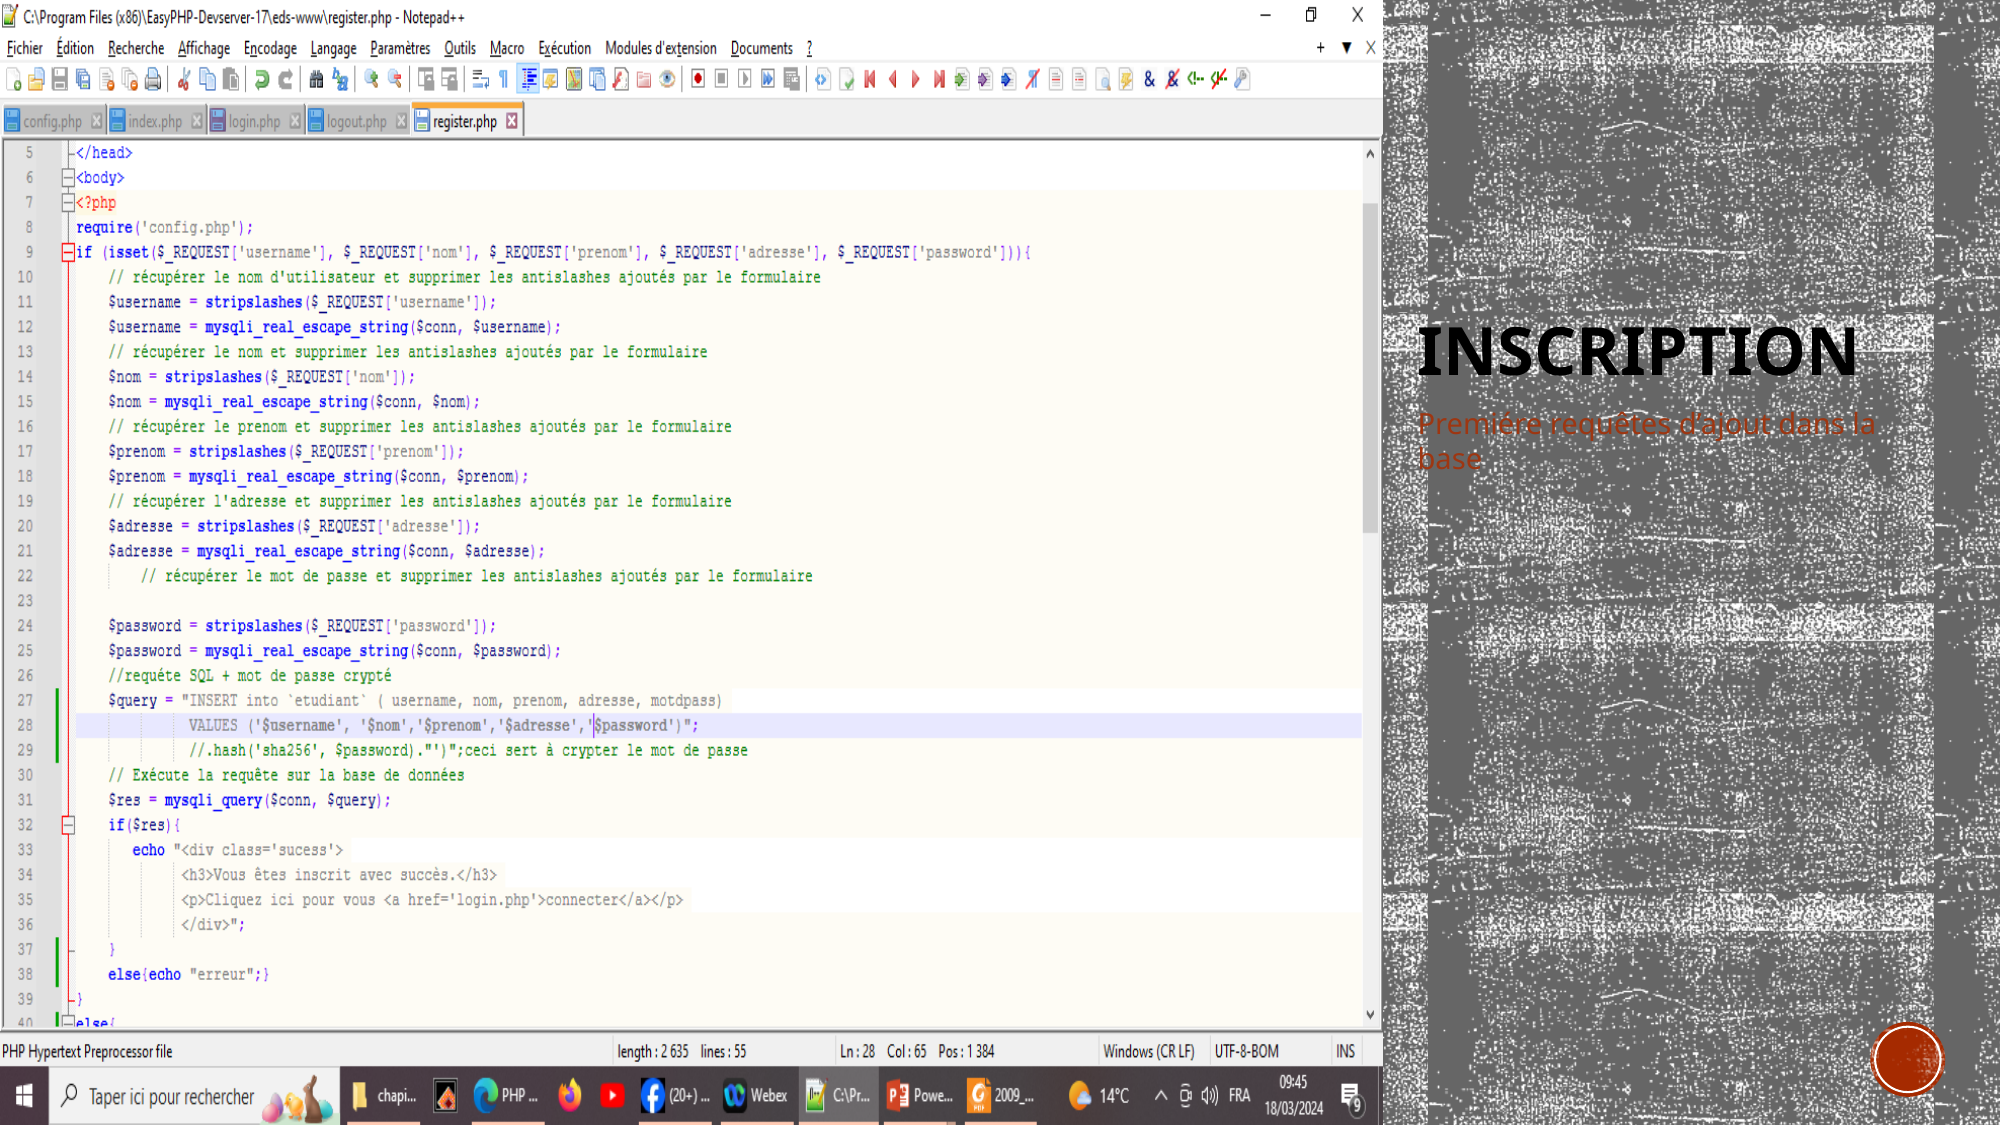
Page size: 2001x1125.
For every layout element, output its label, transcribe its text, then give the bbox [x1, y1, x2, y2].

title inscription [1402, 112, 1928, 397]
list Premiére requêtes d’ajout dans la base [1402, 397, 1928, 938]
picture [0, 0, 1383, 1125]
